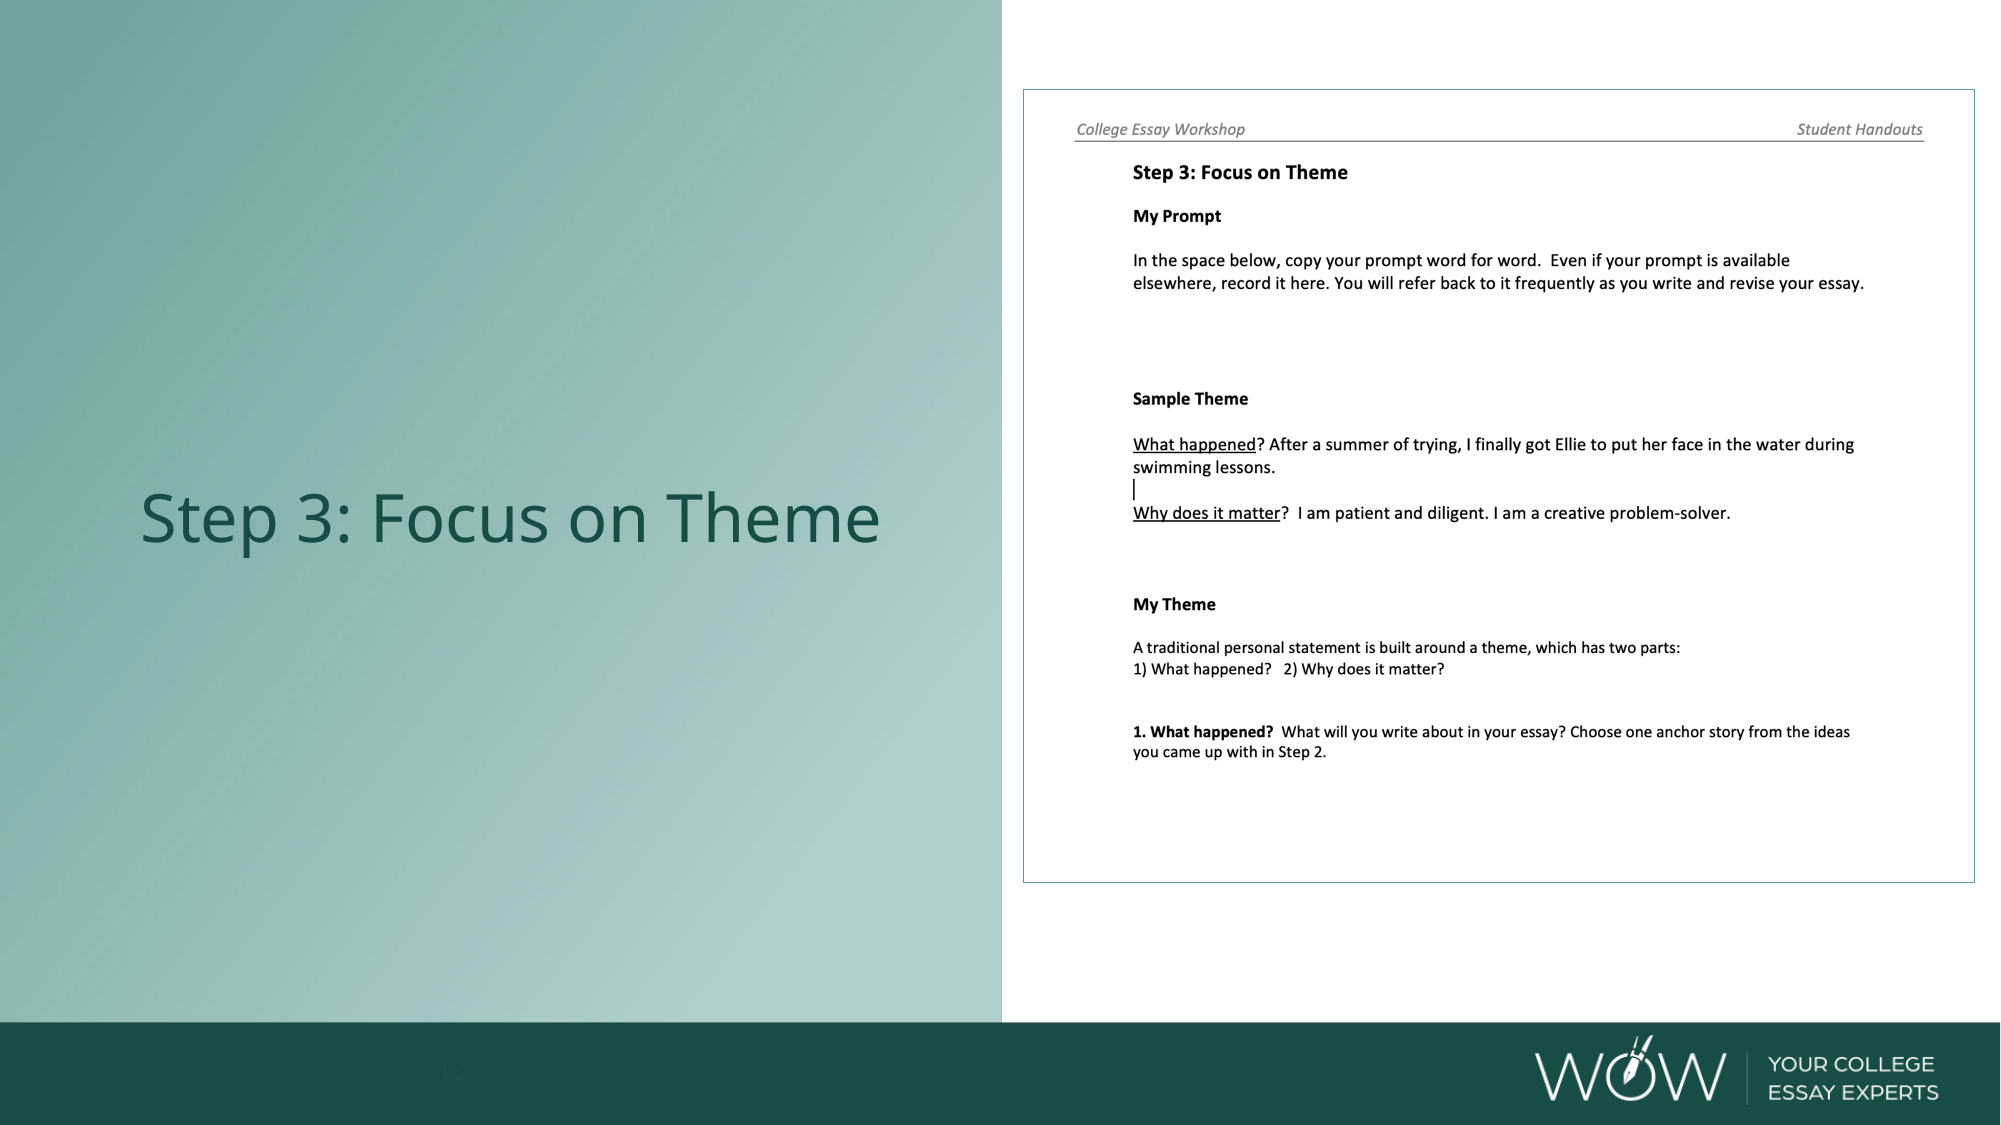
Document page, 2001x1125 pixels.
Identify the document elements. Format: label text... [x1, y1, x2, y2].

picture [0, 0, 2001, 1125]
title Step 3: Focus on Theme [106, 412, 918, 631]
